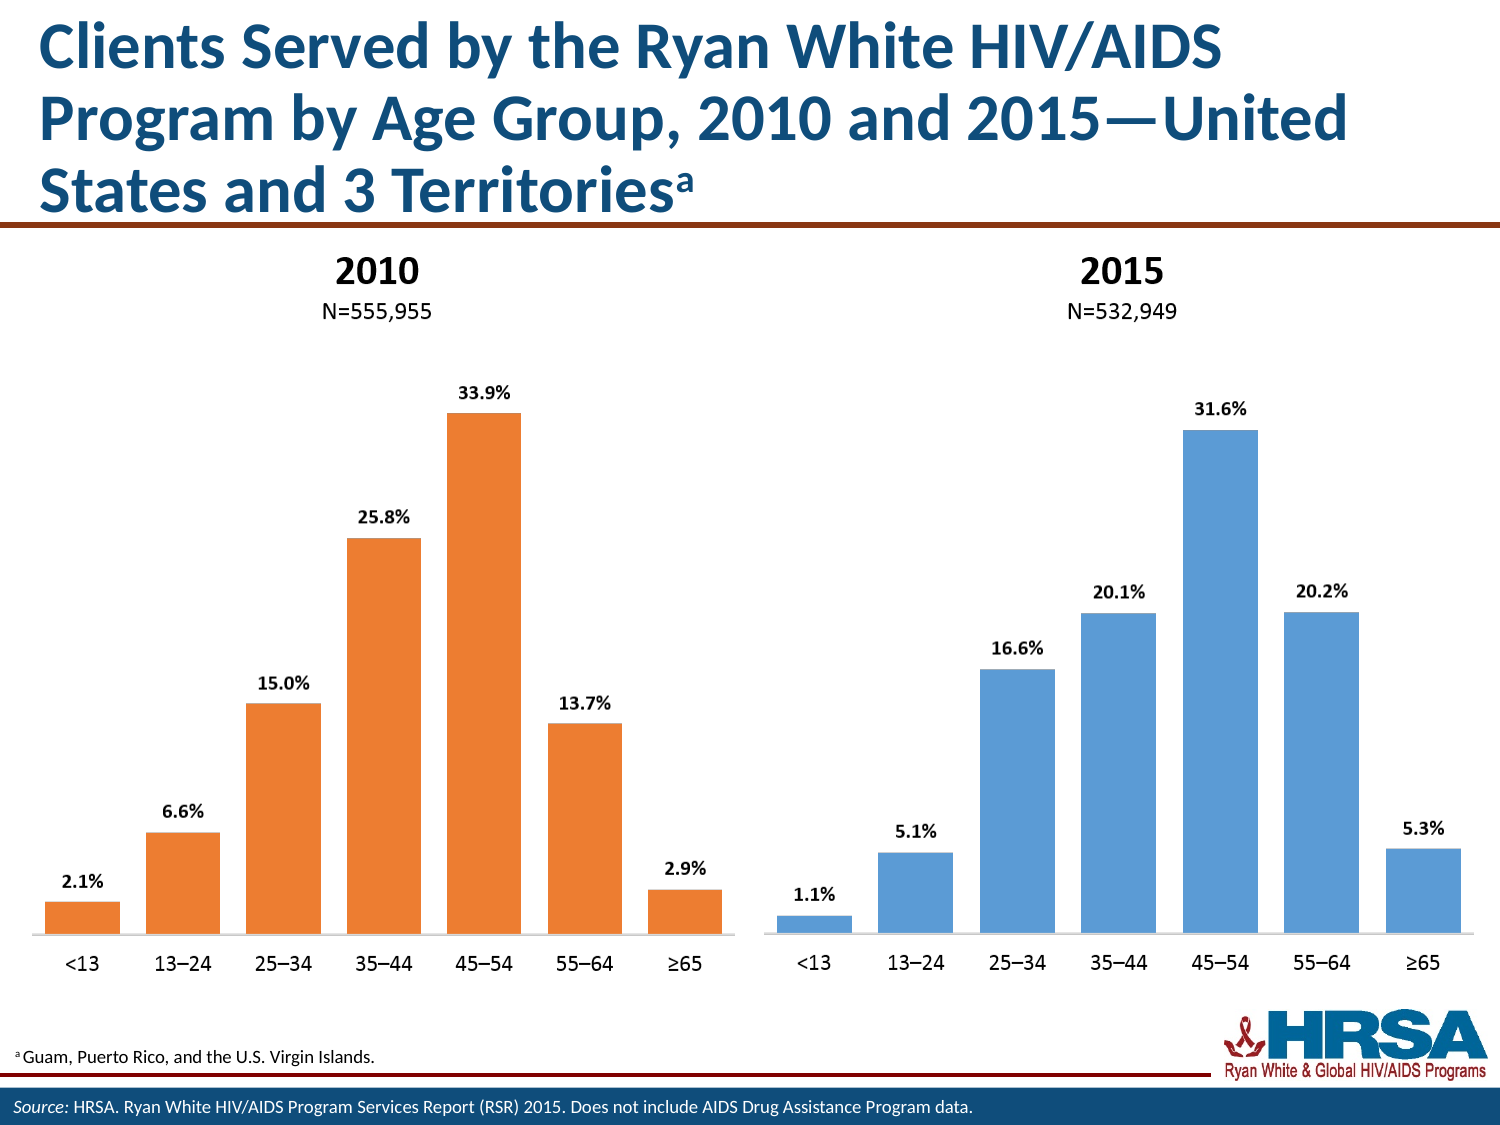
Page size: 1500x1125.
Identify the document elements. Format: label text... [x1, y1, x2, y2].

title Clients Served by the Ryan White HIV/AIDS Program by Age Group, 2010 and 2015—United States and 3 Territoriesa [24, 24, 1475, 213]
text_box a Guam, Puerto Rico, and the U.S. Virgin Islands. [0, 1037, 751, 1075]
picture [0, 230, 1500, 1081]
picture [1454, 1027, 1462, 1041]
picture [1344, 1022, 1361, 1031]
picture [1373, 1026, 1413, 1051]
text_box Source: HRSA. Ryan White HIV/AIDS Program Services Report (RSR) 2015. Does not include AIDS Drug Assistance Program data. [0, 1087, 1410, 1125]
